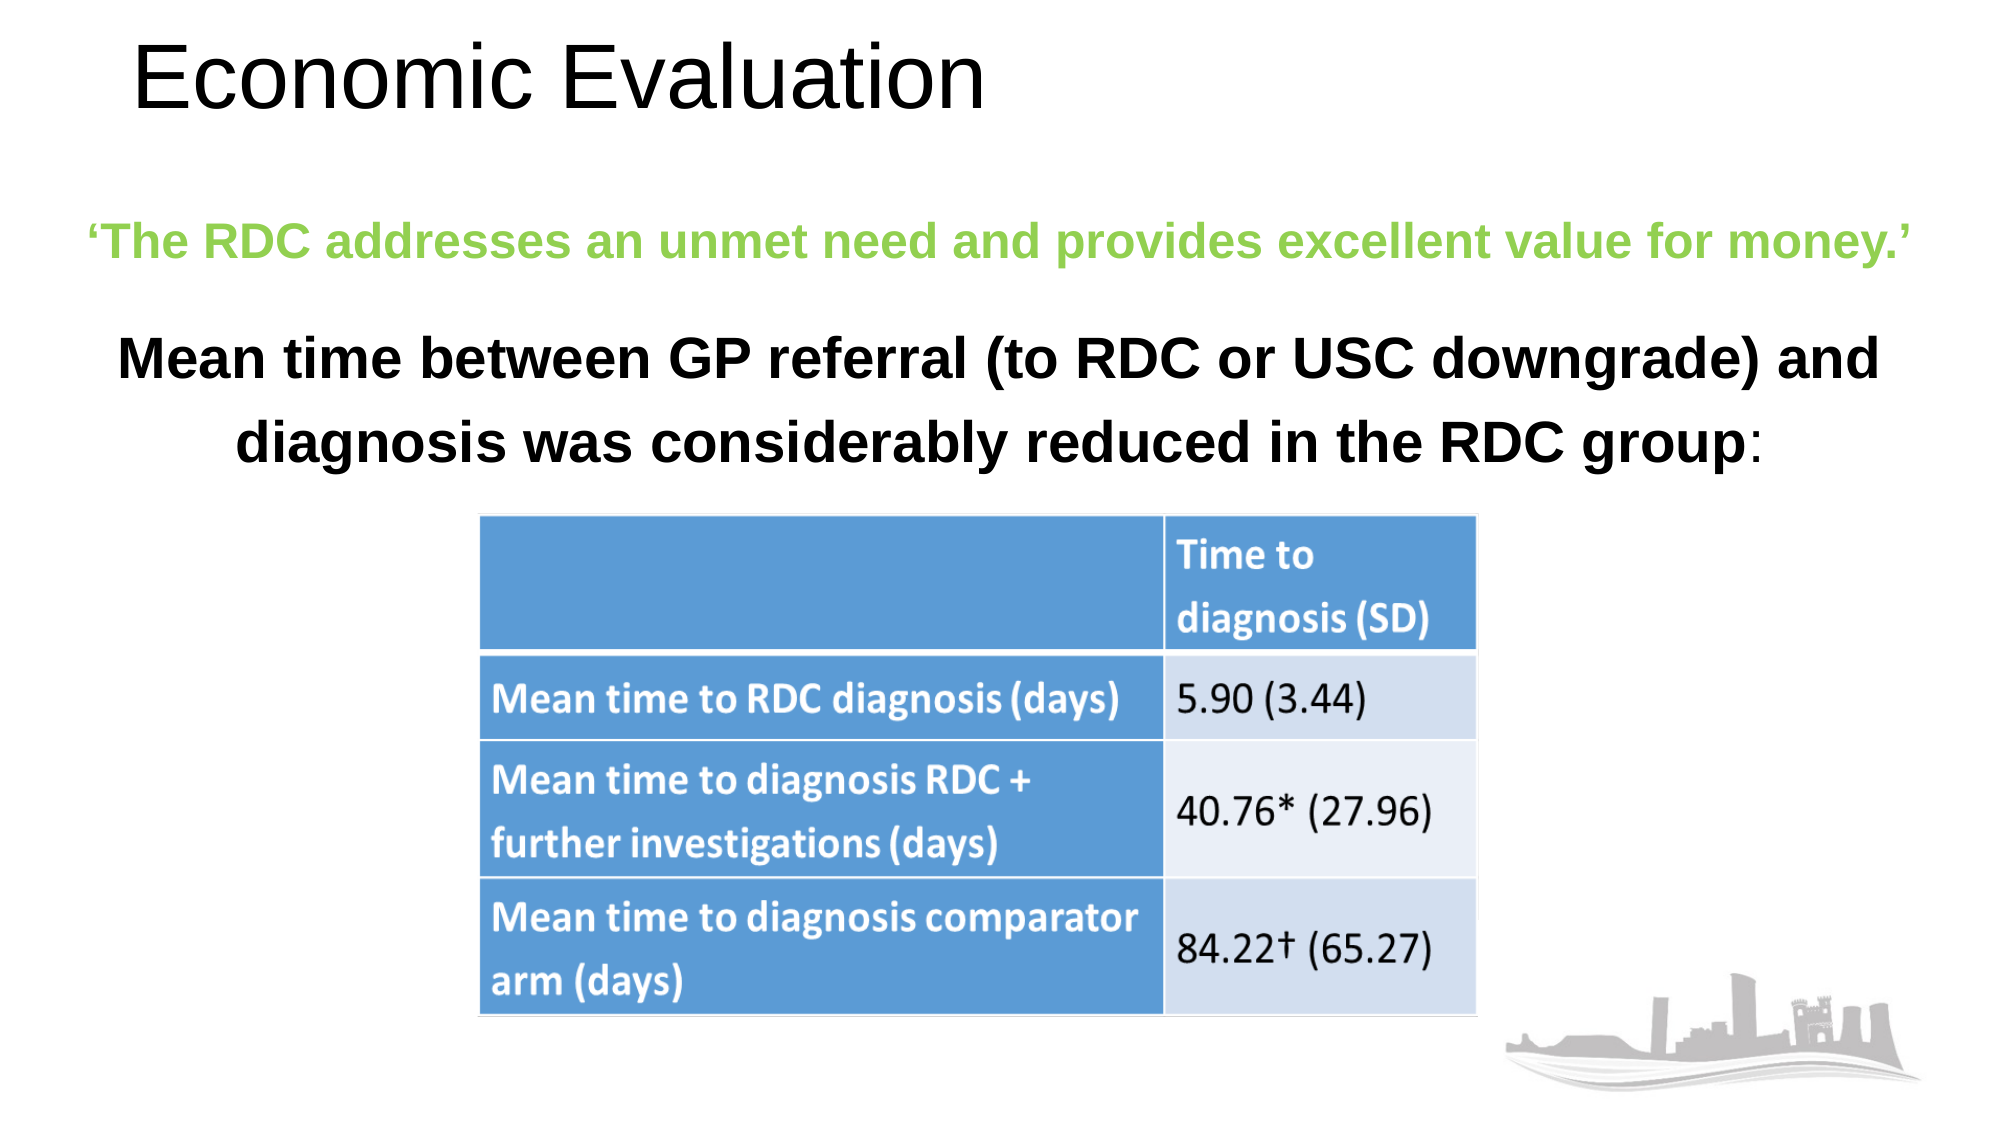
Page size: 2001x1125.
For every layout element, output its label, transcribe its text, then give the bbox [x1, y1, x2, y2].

text_box ‘The RDC addresses an unmet need and provides excellent value for money.’ [33, 201, 1967, 277]
title Economic Evaluation [116, 22, 1842, 201]
picture [477, 511, 1982, 1112]
list Mean time between GP referral (to RDC or USC downgrade) and diagnosis was considerably reduced in the RDC group: [33, 299, 1967, 1084]
